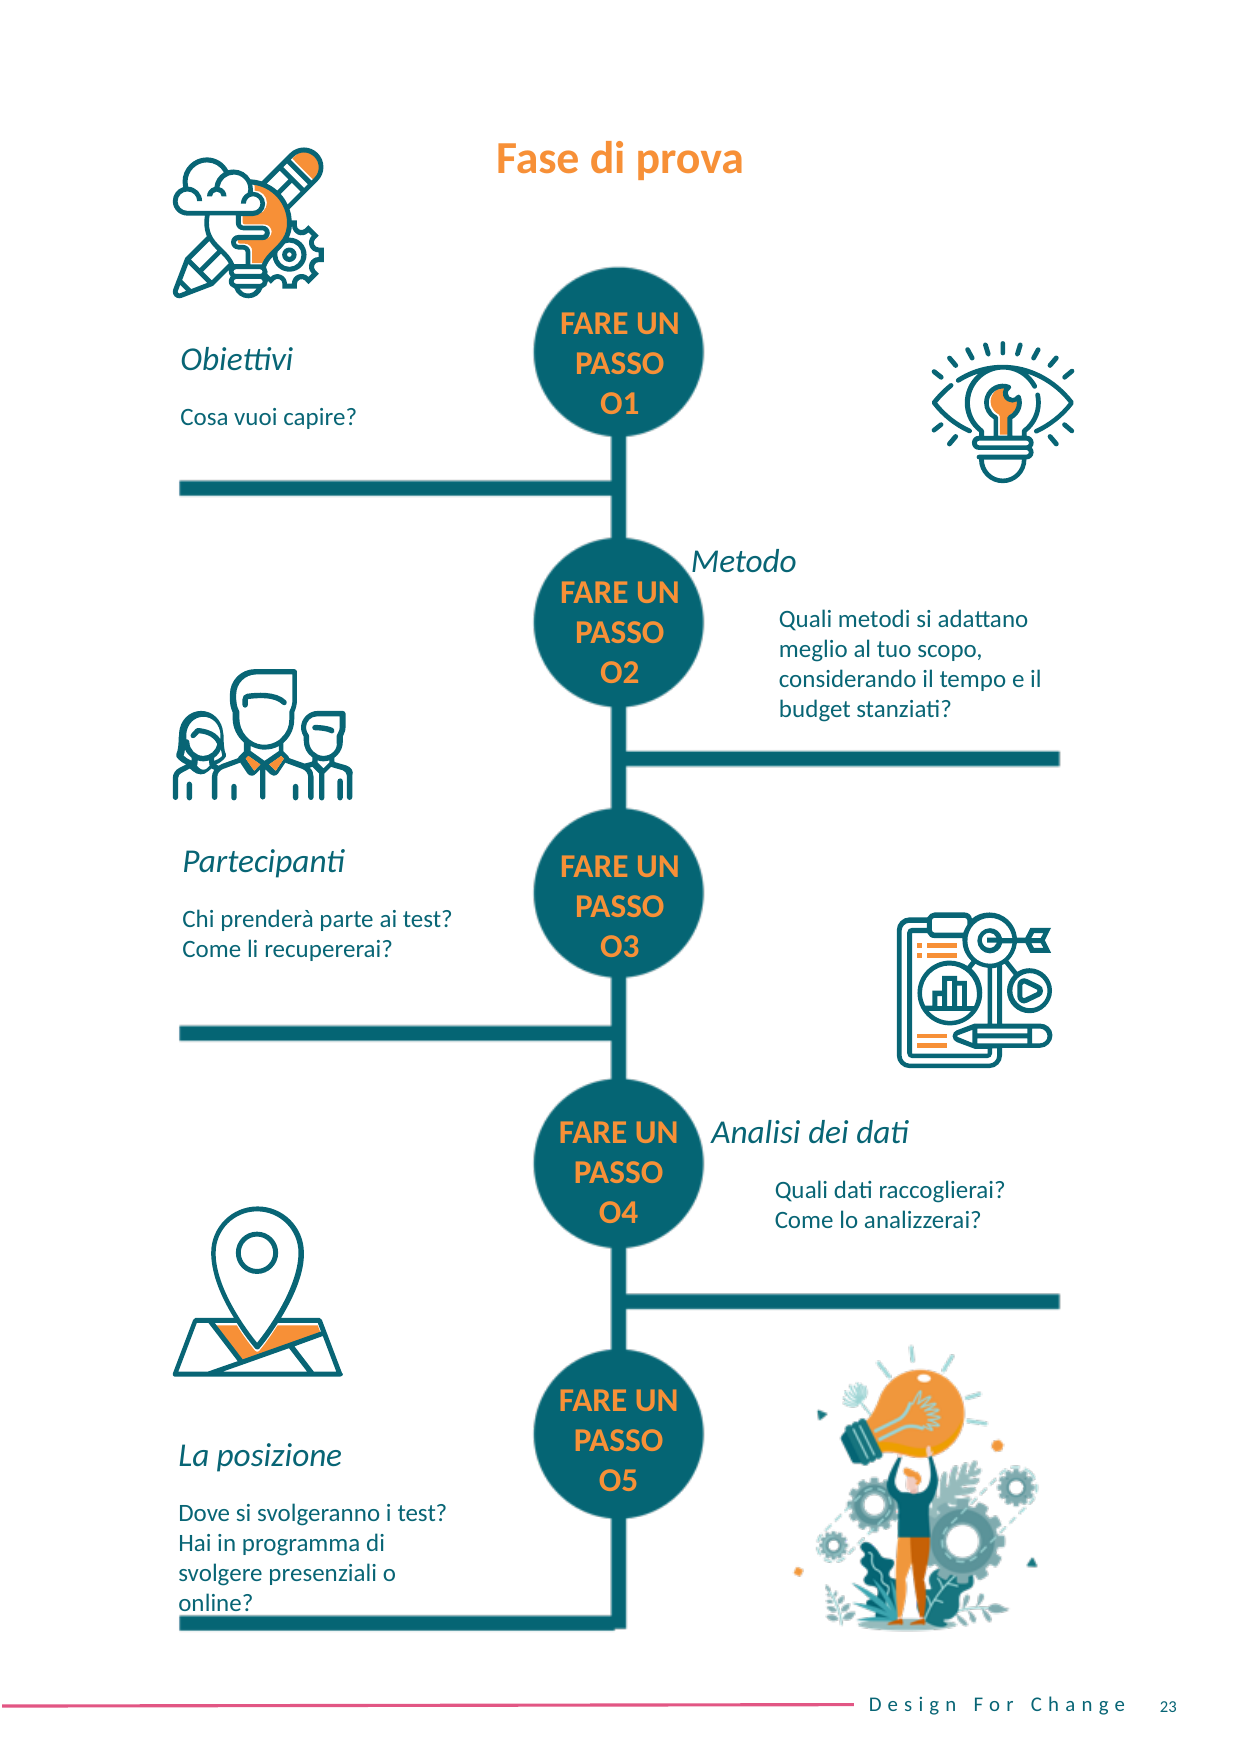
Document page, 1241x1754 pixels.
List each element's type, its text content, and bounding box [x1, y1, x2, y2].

text_box Fase di prova [209, 120, 1031, 230]
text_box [931, 341, 1075, 484]
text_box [172, 1206, 344, 1377]
slide_number 23 [1072, 1667, 1192, 1744]
picture [128, 254, 1112, 1746]
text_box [896, 912, 1053, 1069]
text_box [172, 669, 353, 801]
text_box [172, 147, 324, 299]
